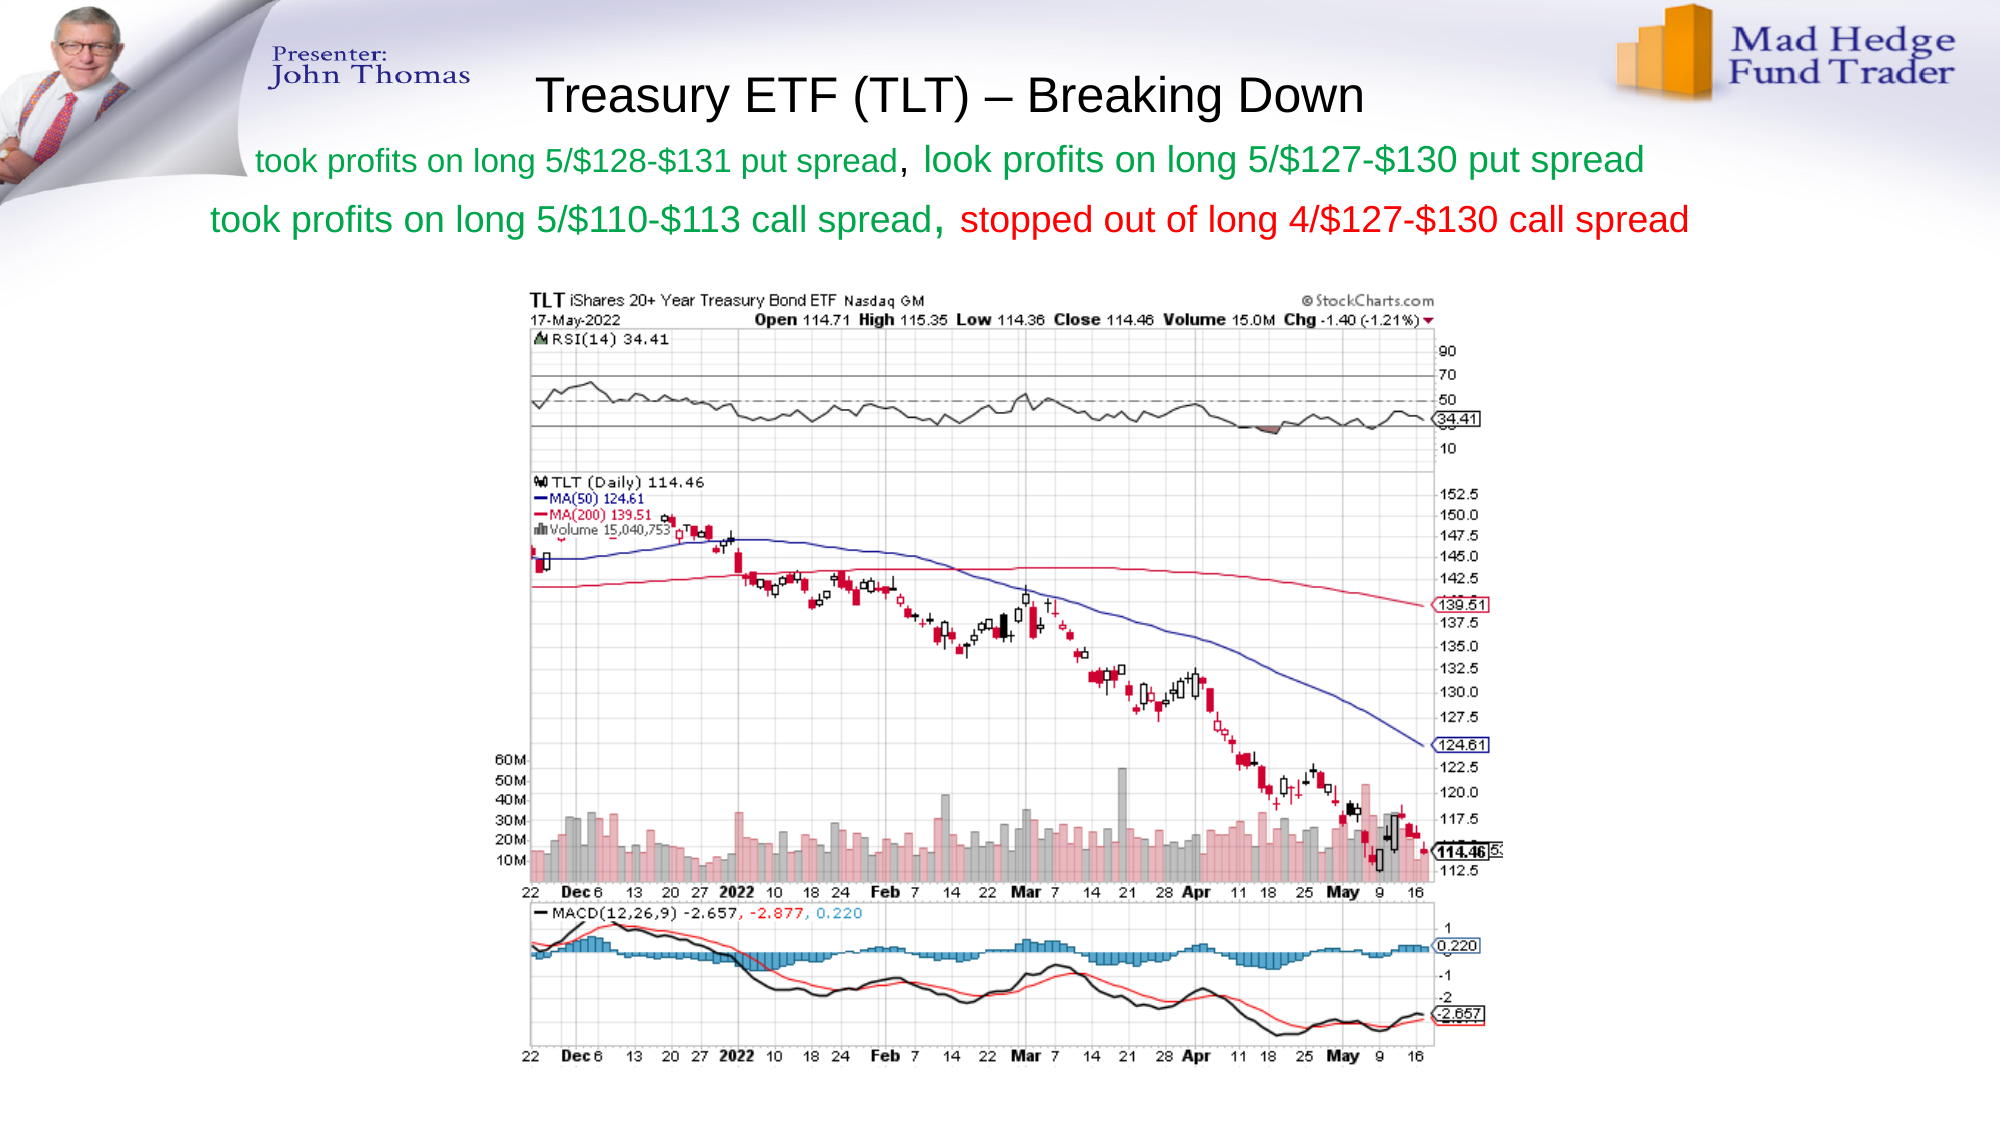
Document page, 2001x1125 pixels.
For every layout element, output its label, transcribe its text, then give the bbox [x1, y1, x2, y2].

picture [471, 287, 1503, 1069]
title Treasury ETF (TLT) – Breaking Down took profits on long 5/$128-$131 put spread, look profits on long 5/$127-$130 put spread took profits on long 5/$110-$113 call spread, stopped out of long 4/$127-$130 call spread [99, 1, 1800, 364]
picture [0, 0, 2000, 339]
